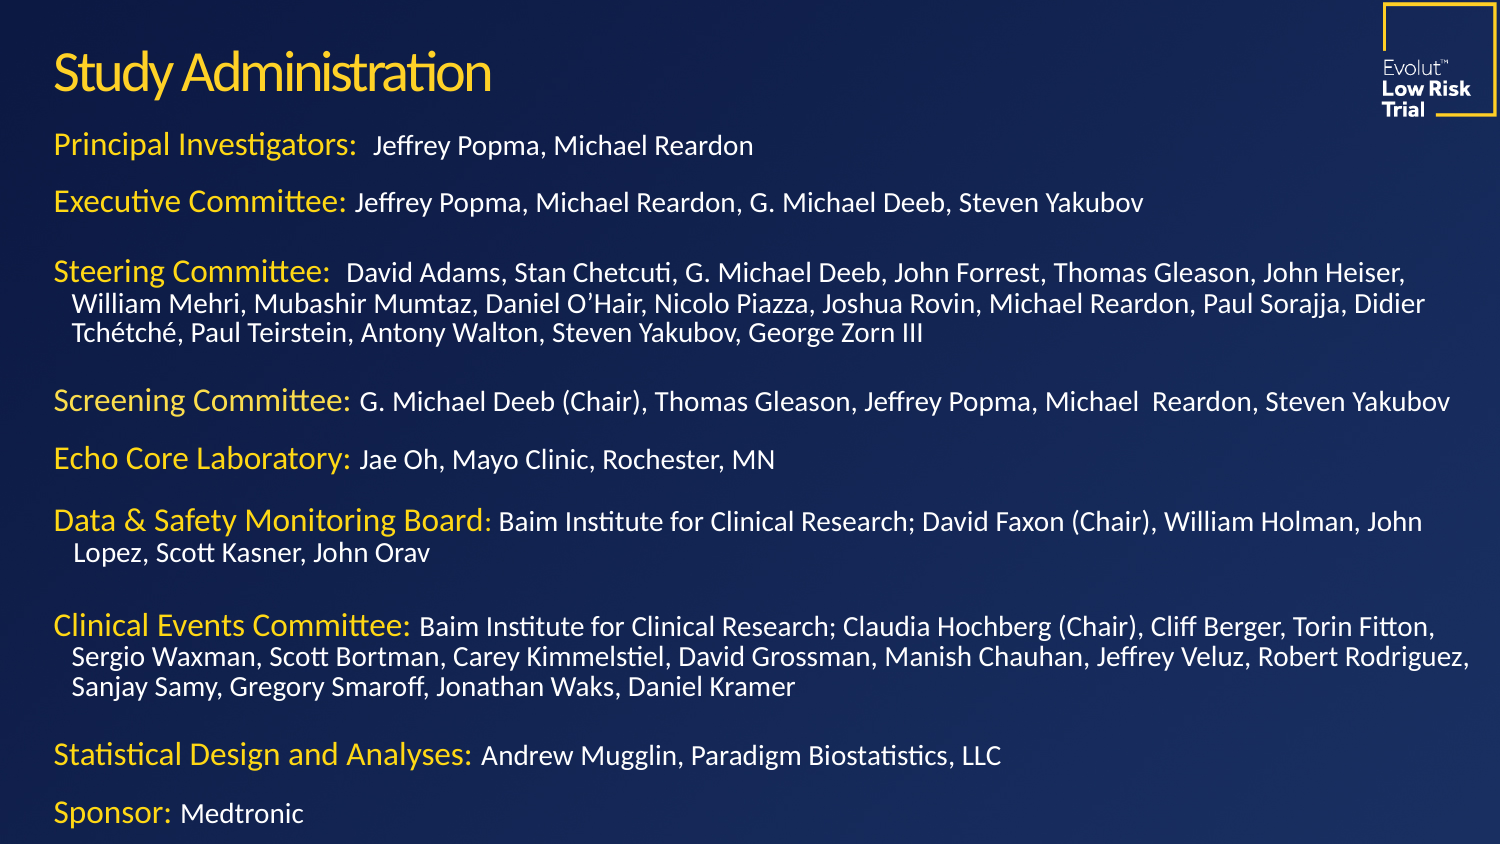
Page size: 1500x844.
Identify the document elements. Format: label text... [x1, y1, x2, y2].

table_cell Executive Committee: Jeffrey Popma, Michael Reardon, G. Michael Deeb, Steven Yakubov [39, 175, 1492, 233]
table_header Principal Investigators: Jeffrey Popma, Michael Reardon [39, 118, 1492, 175]
table_cell Sponsor: Medtronic [39, 786, 1492, 844]
table_cell Statistical Design and Analyses: Andrew Mugglin, Paradigm Biostatistics, LLC [39, 729, 1492, 786]
table_cell Echo Core Laboratory: Jae Oh, Mayo Clinic, Rochester, MN [39, 432, 1492, 490]
table_cell Clinical Events Committee: Baim Institute for Clinical Research; Claudia Hochberg (Chair), Cliff Berger, Torin Fitton, Sergio Waxman, Scott Bortman, Carey Kimmelstiel, David Grossman, Manish Chauhan, Jeffrey Veluz, Robert Rodriguez, Sanjay Samy, Gregory Smaroff, Jonathan Waks, Daniel Kramer [39, 587, 1492, 729]
table_cell Steering Committee: David Adams, Stan Chetcuti, G. Michael Deeb, John Forrest, Thomas Gleason, John Heiser, William Mehri, Mubashir Mumtaz, Daniel O’Hair, Nicolo Piazza, Joshua Rovin, Michael Reardon, Paul Sorajja, Didier Tchétché, Paul Teirstein, Antony Walton, Steven Yakubov, George Zorn III [39, 233, 1492, 375]
title Study Administration [38, 25, 1425, 123]
table_cell Screening Committee: G. Michael Deeb (Chair), Thomas Gleason, Jeffrey Popma, Michael Reardon, Steven Yakubov [39, 375, 1492, 432]
table_cell Data & Safety Monitoring Board: Baim Institute for Clinical Research; David Faxon (Chair), William Holman, John Lopez, Scott Kasner, John Orav [39, 490, 1492, 587]
picture [0, 0, 1500, 844]
